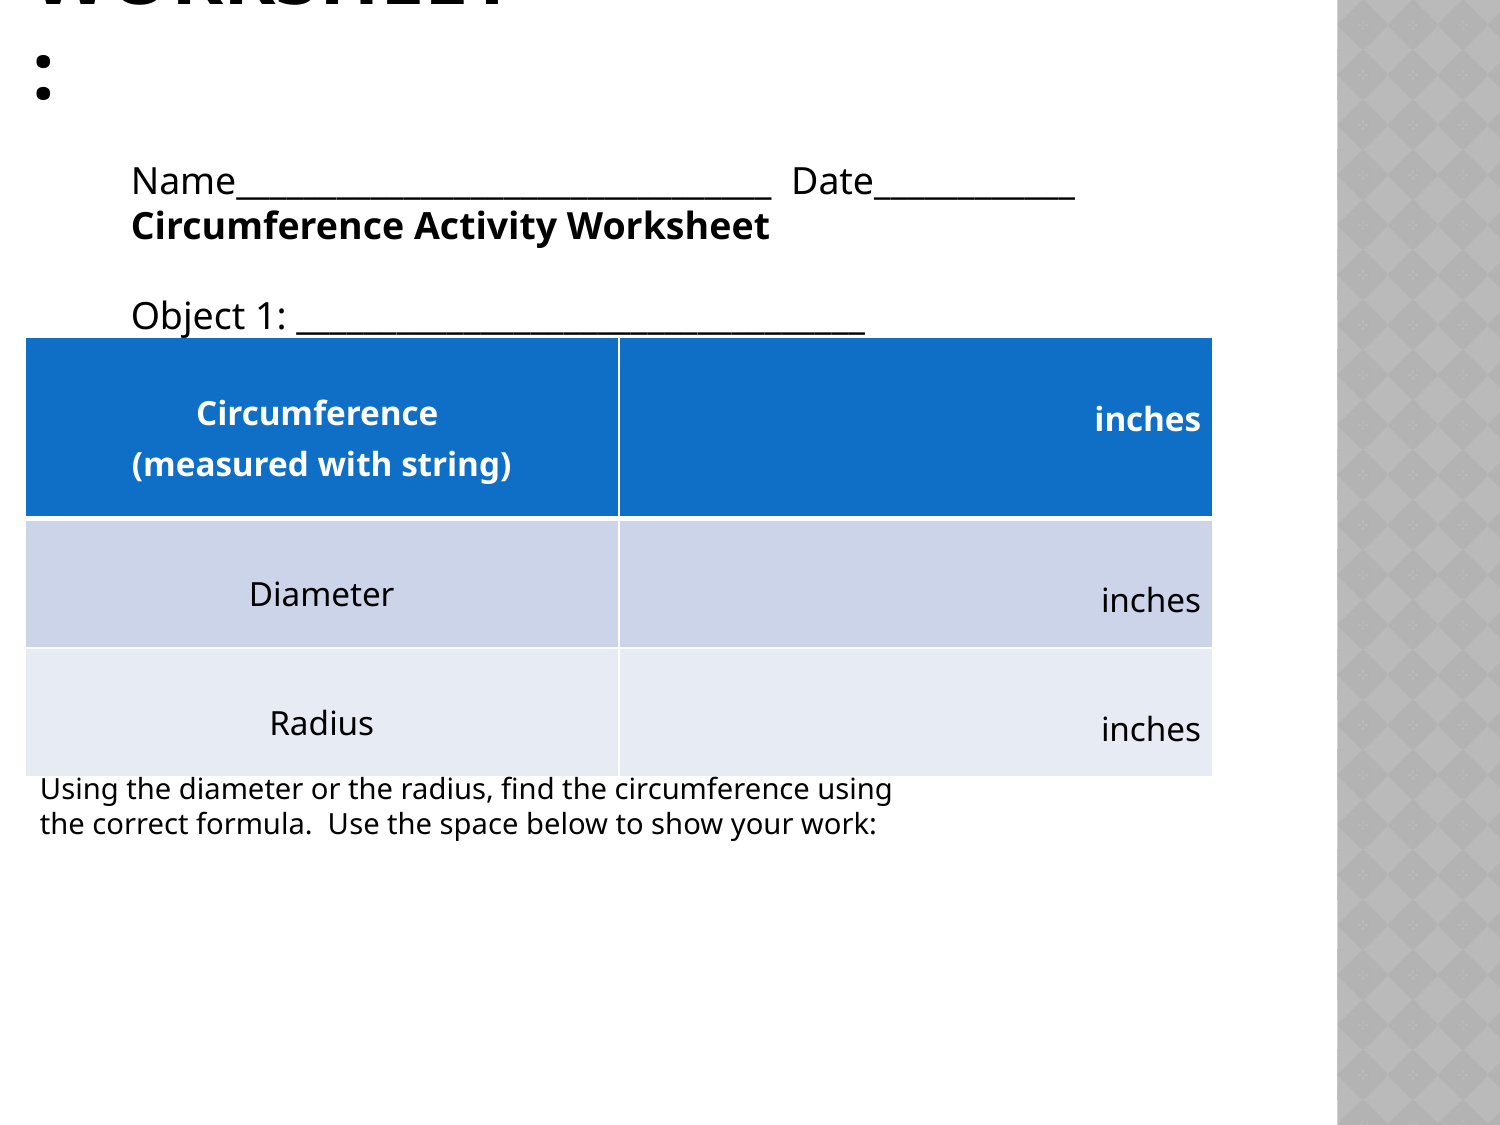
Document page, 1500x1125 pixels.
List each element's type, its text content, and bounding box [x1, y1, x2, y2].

table_cell inches [620, 521, 1212, 647]
table_cell Radius [26, 649, 618, 762]
table_header inches [620, 338, 1212, 516]
text_box Using the diameter or the radius, find the circumference using the correct formula. Use the space below to show your work: [24, 762, 913, 848]
table_cell Diameter [26, 521, 618, 647]
title Worksheet: [24, 12, 538, 115]
text_box Name________________________________ Date____________ Circumference Activity Worksheet Object 1: __________________________________ [116, 149, 1092, 390]
table_cell inches [620, 649, 1212, 776]
table_header Circumference (measured with string) [26, 338, 618, 516]
